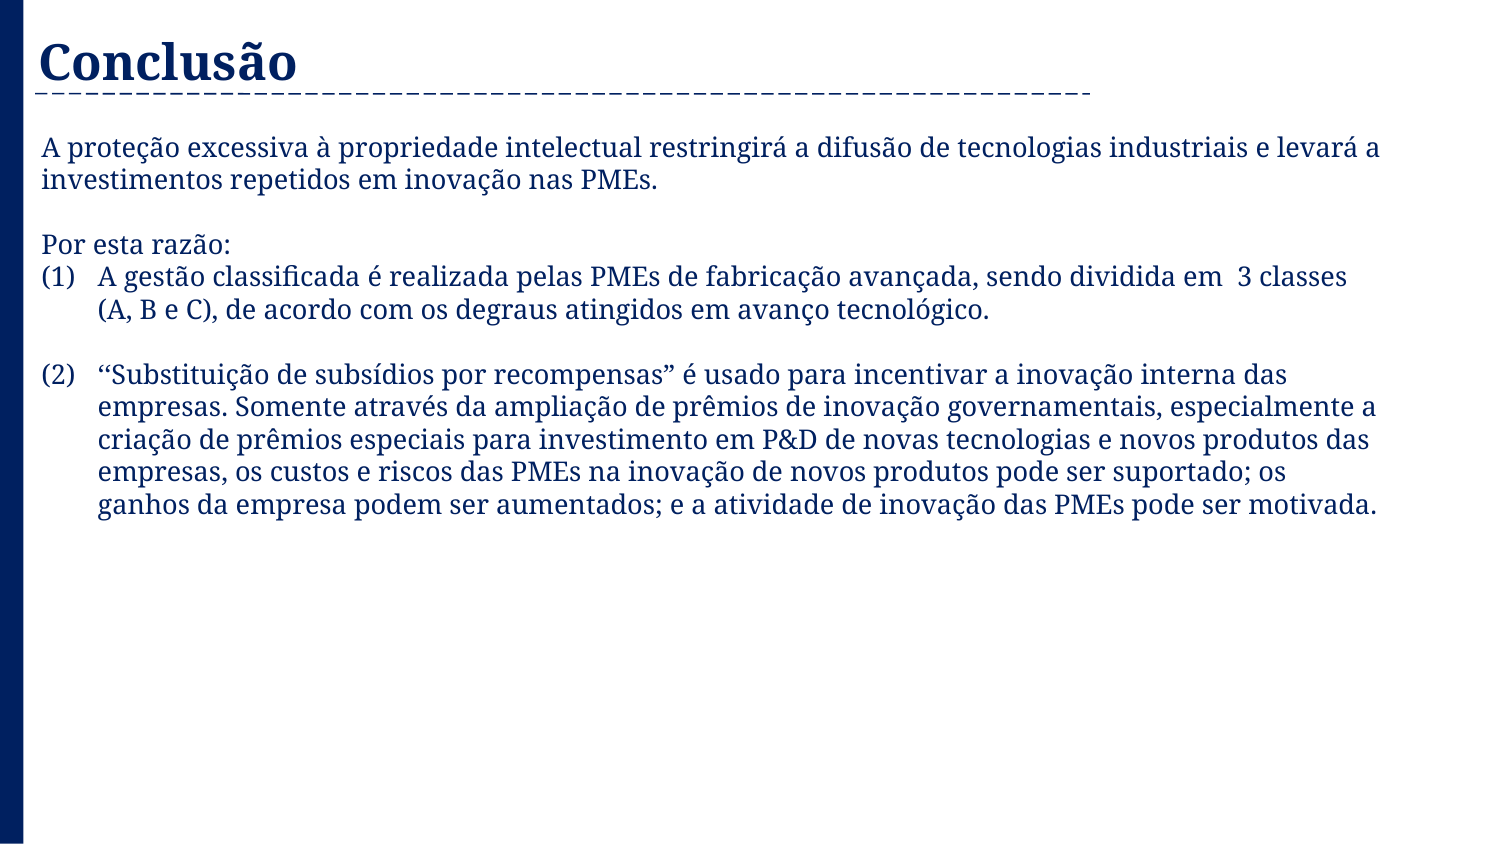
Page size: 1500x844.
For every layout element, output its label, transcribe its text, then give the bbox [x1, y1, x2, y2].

text_box [0, 528, 25, 844]
text_box A proteção excessiva à propriedade intelectual restringirá a difusão de tecnologias industriais e levará a investimentos repetidos em inovação nas PMEs. Por esta razão: A gestão classificada é realizada pelas PMEs de fabricação avançada, sendo dividida em 3 classes (A, B e C), de acordo com os degraus atingidos em avanço tecnológico. ‘‘Substituição de subsídios por recompensas” é usado para incentivar a inovação interna das empresas. Somente através da ampliação de prêmios de inovação governamentais, especialmente a criação de prêmios especiais para investimento em P&D de novas tecnologias e novos produtos das empresas, os custos e riscos das PMEs na inovação de novos produtos pode ser suportado; os ganhos da empresa podem ser aumentados; e a atividade de inovação das PMEs pode ser motivada. [0, 122, 1399, 528]
text_box Conclusão [23, 23, 985, 99]
text_box [0, 0, 25, 122]
